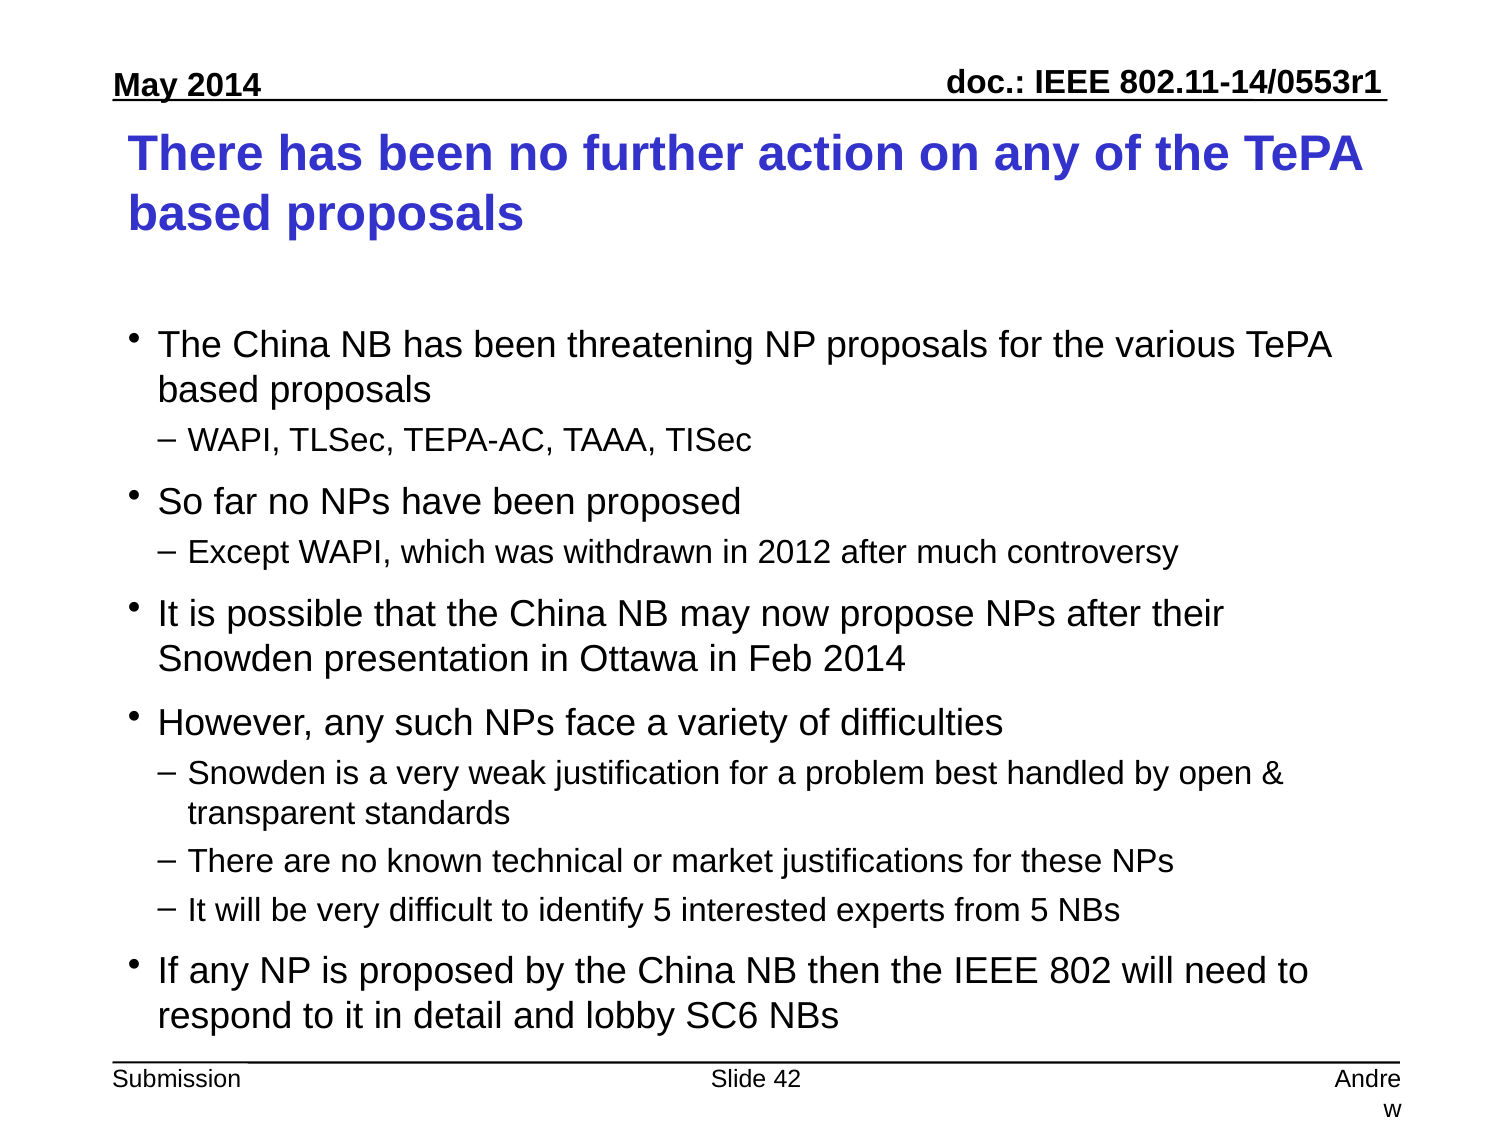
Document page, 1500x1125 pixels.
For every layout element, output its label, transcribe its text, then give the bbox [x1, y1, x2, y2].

title There has been no further action on any of the TePA based proposals [112, 112, 1388, 288]
footer Andrew Myles, Cisco [1320, 1061, 1402, 1093]
slide_number Slide 42 [709, 1061, 803, 1093]
list The China NB has been threatening NP proposals for the various TePA based proposals WAPI, TLSec, TEPA-AC, TAAA, TISec So far no NPs have been proposed Except WAPI, which was withdrawn in 2012 after much controversy It is possible that the China NB may now propose NPs after their Snowden presentation in Ottawa in Feb 2014 However, any such NPs face a variety of difficulties Snowden is a very weak justification for a problem best handled by open & transparent standards There are no known technical or market justifications for these NPs It will be very difficult to identify 5 interested experts from 5 NBs If any NP is proposed by the China NB then the IEEE 802 will need to respond to it in detail and lobby SC6 NBs [112, 312, 1388, 988]
